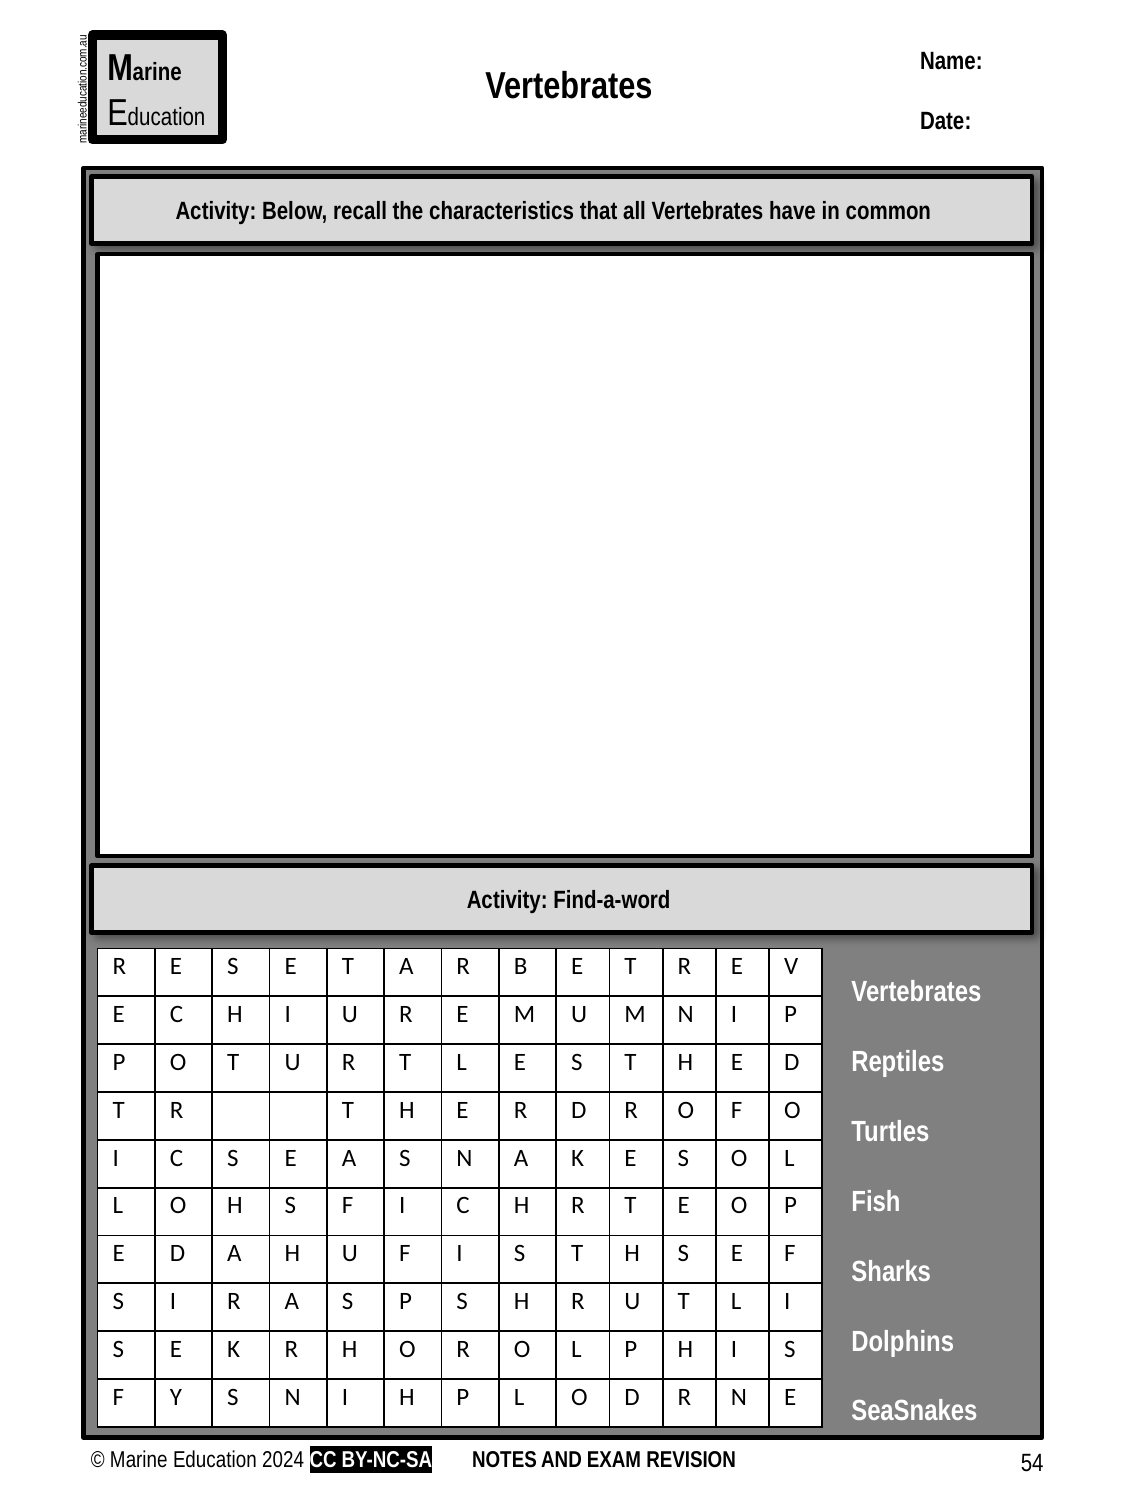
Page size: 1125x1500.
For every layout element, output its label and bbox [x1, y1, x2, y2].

table_cell [610, 1332, 662, 1378]
table_header [717, 949, 768, 995]
table_header [270, 949, 326, 995]
table_cell [328, 1093, 383, 1139]
table_cell [213, 1284, 269, 1330]
table_cell [98, 1236, 154, 1282]
table_cell [717, 1380, 768, 1426]
table_cell [610, 1284, 662, 1330]
table_cell [557, 1189, 609, 1235]
table_cell [717, 1141, 768, 1187]
table_cell [385, 1045, 441, 1091]
table_cell [442, 1332, 498, 1378]
table_cell [328, 997, 383, 1043]
table_cell [328, 1284, 383, 1330]
table_header [664, 949, 715, 995]
table_cell [156, 1045, 211, 1091]
table_header [156, 949, 211, 995]
table_cell [442, 1380, 498, 1426]
table_cell [213, 1380, 269, 1426]
table_cell [770, 1189, 821, 1235]
table_header [98, 949, 154, 995]
table_cell [610, 1380, 662, 1426]
table_cell [610, 997, 662, 1043]
table_cell [664, 1189, 715, 1235]
table_cell [770, 1045, 821, 1091]
table_cell [385, 1189, 441, 1235]
table_cell [500, 1380, 555, 1426]
table_cell [270, 1141, 326, 1187]
table_cell [385, 1380, 441, 1426]
table_cell [557, 1236, 609, 1282]
table_cell [385, 997, 441, 1043]
table_cell [98, 1380, 154, 1426]
table_header [328, 949, 383, 995]
table_cell [328, 1189, 383, 1235]
table_header [557, 949, 609, 995]
table_header [500, 949, 555, 995]
table_cell [557, 1093, 609, 1139]
table_cell [664, 1141, 715, 1187]
table_cell [442, 1236, 498, 1282]
table_cell [610, 1236, 662, 1282]
table_cell [156, 1189, 211, 1235]
table_cell [664, 1045, 715, 1091]
table_header [213, 949, 269, 995]
table_cell [717, 997, 768, 1043]
table_cell [557, 1332, 609, 1378]
table_cell [664, 997, 715, 1043]
table_cell [213, 1189, 269, 1235]
table_cell [385, 1141, 441, 1187]
table_cell [500, 1189, 555, 1235]
table_header [770, 949, 821, 995]
text_box [67, 0, 223, 159]
table_cell [500, 1236, 555, 1282]
table_cell [610, 1189, 662, 1235]
table_cell [500, 1284, 555, 1330]
table_cell [500, 1332, 555, 1378]
table_cell [98, 997, 154, 1043]
table_cell [664, 1284, 715, 1330]
table_cell [328, 1380, 383, 1426]
table_cell [770, 1380, 821, 1426]
table_cell [610, 1093, 662, 1139]
table_cell [610, 1141, 662, 1187]
table_cell [770, 1332, 821, 1378]
table_cell [664, 1332, 715, 1378]
table_cell [500, 997, 555, 1043]
table_cell [557, 1380, 609, 1426]
table_cell [770, 997, 821, 1043]
table_cell [98, 1284, 154, 1330]
table_cell [270, 1236, 326, 1282]
table_cell [770, 1093, 821, 1139]
table_cell [98, 1141, 154, 1187]
table_cell [717, 1093, 768, 1139]
table_cell [717, 1045, 768, 1091]
table_cell [213, 1332, 269, 1378]
table_cell [717, 1189, 768, 1235]
table_cell [156, 997, 211, 1043]
table_cell [557, 1284, 609, 1330]
table_header [610, 949, 662, 995]
table_cell [385, 1093, 441, 1139]
table_cell [98, 1045, 154, 1091]
table_cell [664, 1380, 715, 1426]
table_cell [717, 1284, 768, 1330]
table_cell [156, 1332, 211, 1378]
table_cell [385, 1284, 441, 1330]
table_cell [385, 1236, 441, 1282]
table_cell [156, 1284, 211, 1330]
table_cell [442, 997, 498, 1043]
text_box [76, 166, 1092, 1500]
table_cell [770, 1284, 821, 1330]
table_cell [156, 1141, 211, 1187]
table_cell [770, 1236, 821, 1282]
table_cell [270, 1380, 326, 1426]
table_cell [98, 1093, 154, 1139]
table_cell [328, 1045, 383, 1091]
table_cell [557, 1045, 609, 1091]
table_cell [270, 1284, 326, 1330]
table_cell [500, 1141, 555, 1187]
table_cell [442, 1189, 498, 1235]
table_cell [717, 1236, 768, 1282]
table_cell [385, 1332, 441, 1378]
table_cell [664, 1236, 715, 1282]
table_cell [610, 1045, 662, 1091]
table_cell [213, 1093, 269, 1139]
table_cell [500, 1093, 555, 1139]
table_cell [270, 1093, 326, 1139]
table_cell [328, 1236, 383, 1282]
table_header [385, 949, 441, 995]
table_cell [557, 997, 609, 1043]
table_cell [156, 1380, 211, 1426]
table_cell [664, 1093, 715, 1139]
table_cell [270, 1189, 326, 1235]
table_cell [213, 1236, 269, 1282]
table_cell [328, 1332, 383, 1378]
text_box [229, 37, 1098, 143]
table_cell [328, 1141, 383, 1187]
table_cell [270, 1045, 326, 1091]
table_cell [213, 1141, 269, 1187]
table_cell [270, 997, 326, 1043]
table_cell [717, 1332, 768, 1378]
table_cell [213, 997, 269, 1043]
table_cell [442, 1284, 498, 1330]
table_cell [156, 1236, 211, 1282]
table_cell [270, 1332, 326, 1378]
table_cell [442, 1045, 498, 1091]
table_cell [98, 1332, 154, 1378]
table_cell [213, 1045, 269, 1091]
table_cell [98, 1189, 154, 1235]
table_cell [156, 1093, 211, 1139]
table_cell [442, 1141, 498, 1187]
table_header [442, 949, 498, 995]
table_cell [770, 1141, 821, 1187]
table_cell [500, 1045, 555, 1091]
table_cell [557, 1141, 609, 1187]
table_cell [442, 1093, 498, 1139]
